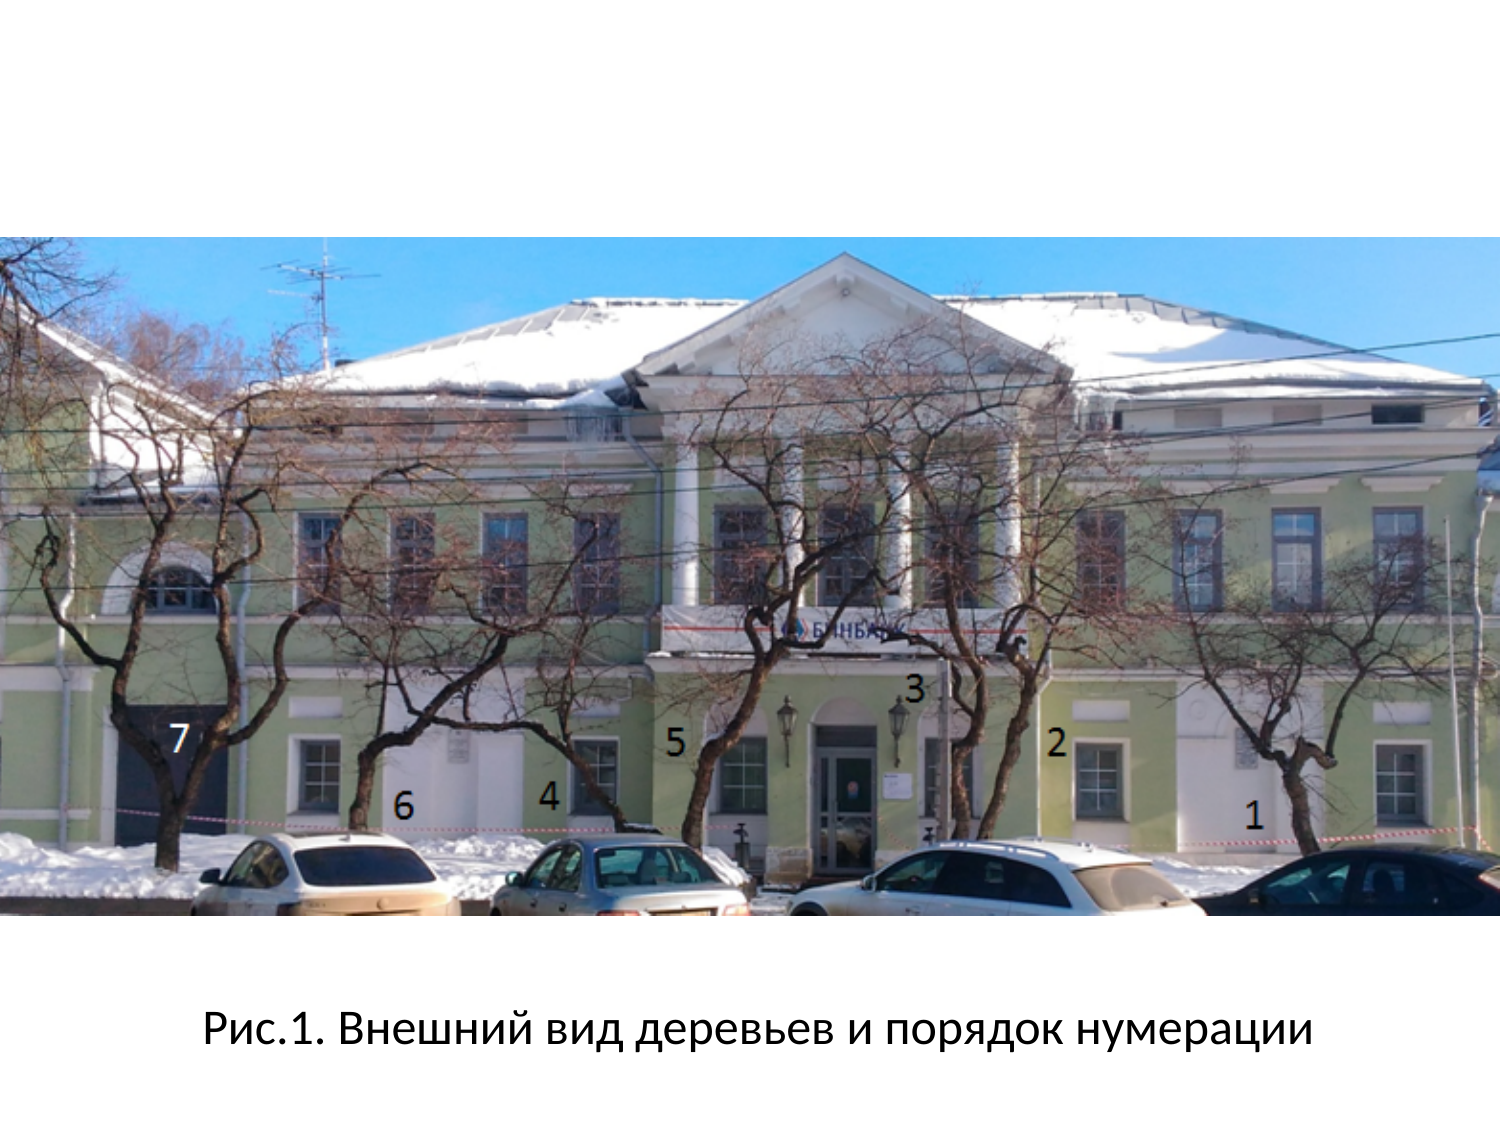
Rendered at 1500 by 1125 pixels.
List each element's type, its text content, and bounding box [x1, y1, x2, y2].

picture [0, 237, 1500, 916]
text_box Рис.1. Внешний вид деревьев и порядок нумерации [187, 987, 1375, 1063]
